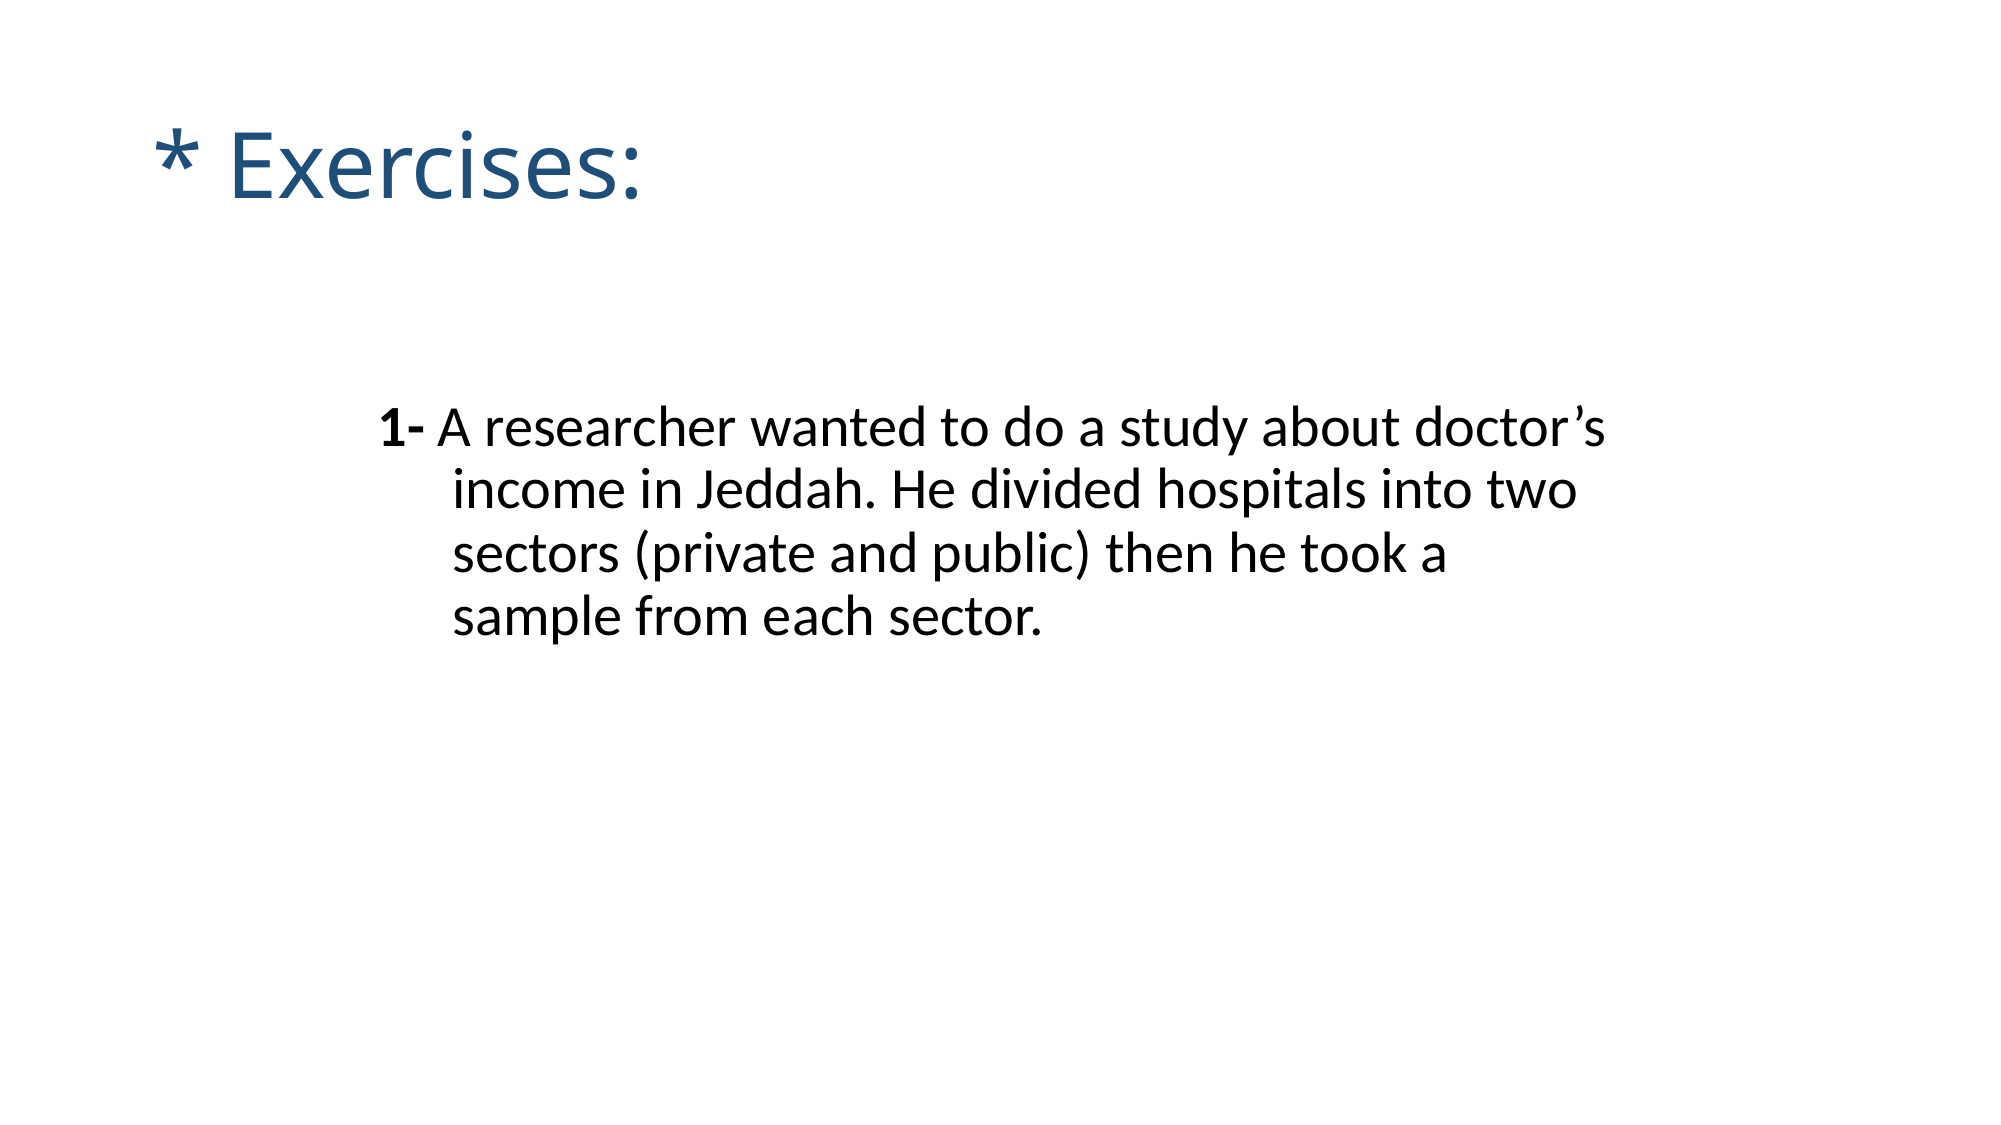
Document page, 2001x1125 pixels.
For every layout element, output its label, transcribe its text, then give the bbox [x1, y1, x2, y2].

list 1- A researcher wanted to do a study about doctor’s income in Jeddah. He divided hospitals into two sectors (private and public) then he took a sample from each sector. [362, 388, 1638, 950]
title * Exercises: [137, 59, 1863, 278]
